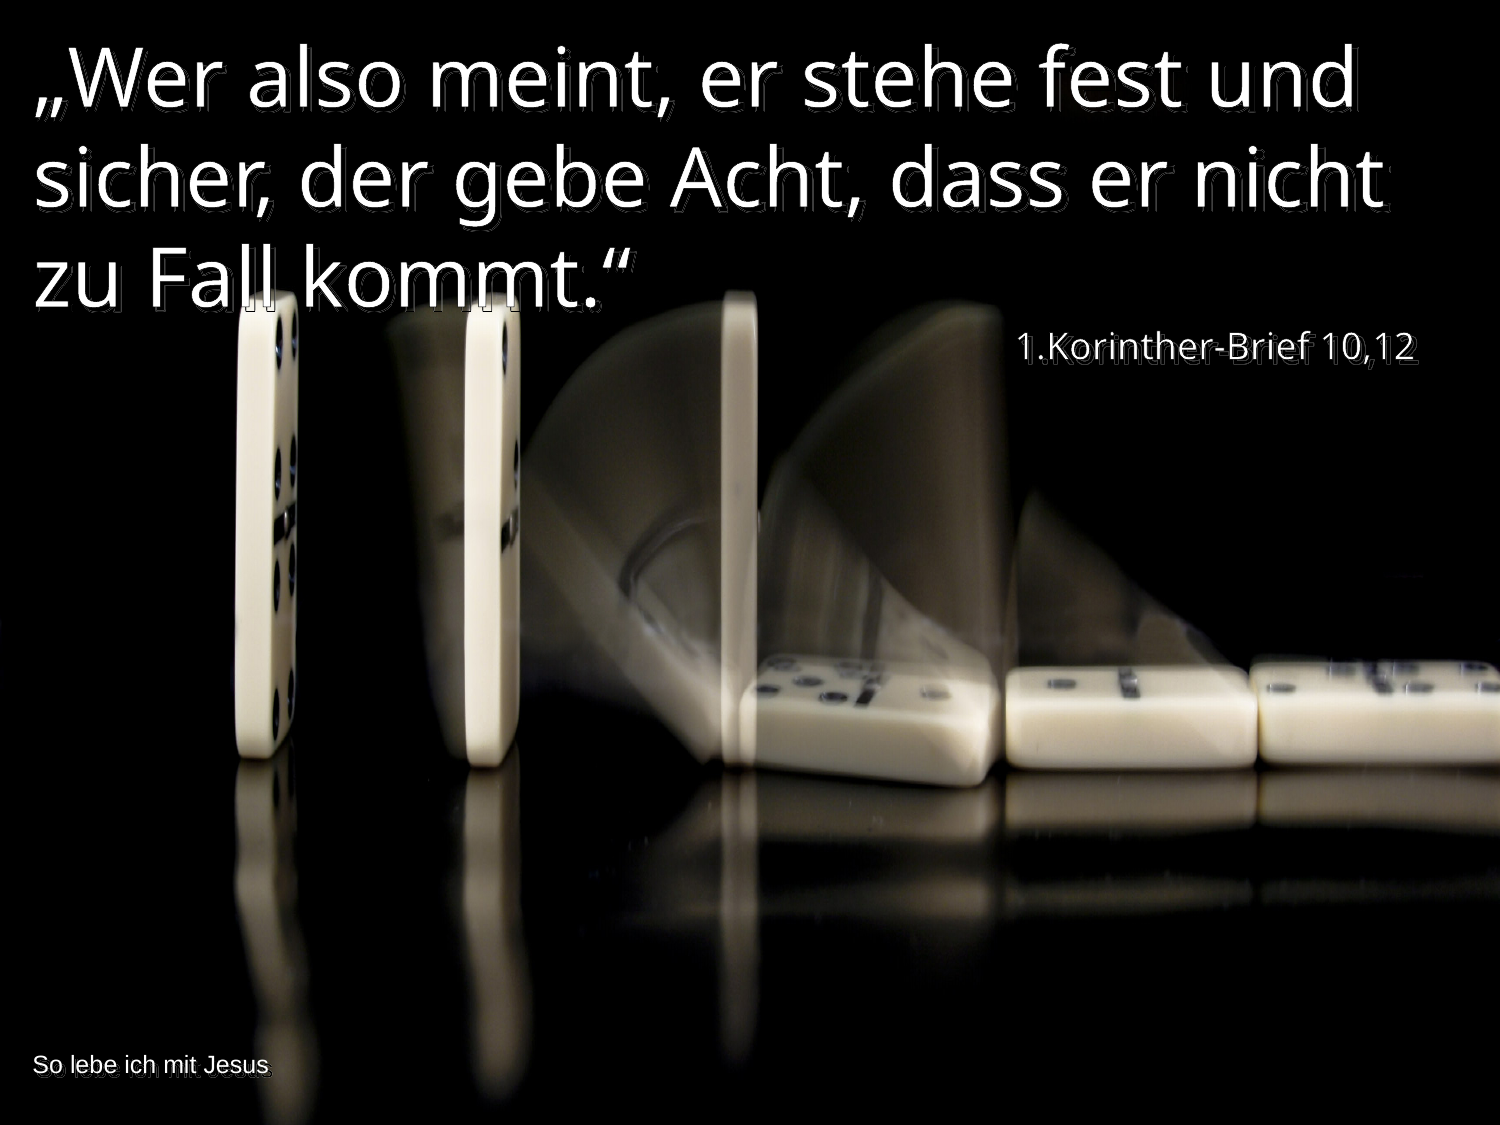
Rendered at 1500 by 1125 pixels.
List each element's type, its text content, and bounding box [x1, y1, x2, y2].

text_box 1.Korinther-Brief 10,12 [249, 314, 1431, 375]
text_box „Wer also meint, er stehe fest und sicher, der gebe Acht, dass er nicht zu Fall kommt.“ [17, 16, 1431, 331]
subtitle So lebe ich mit Jesus [17, 1046, 644, 1095]
picture [0, 0, 1500, 1125]
